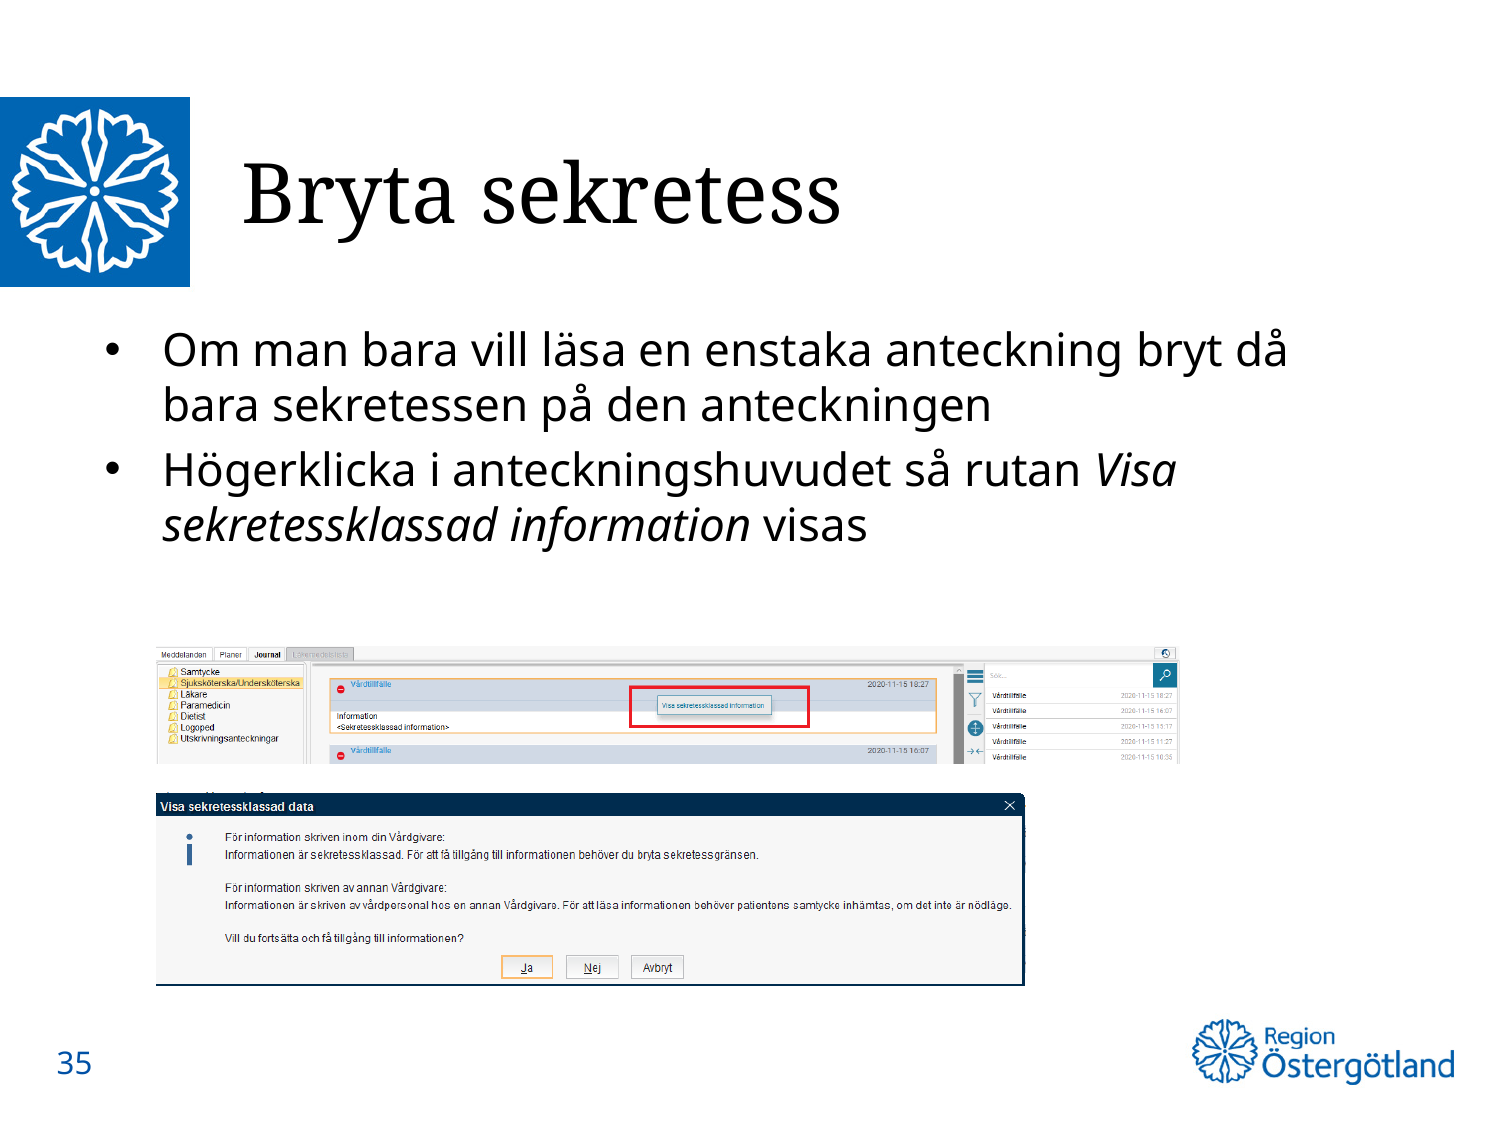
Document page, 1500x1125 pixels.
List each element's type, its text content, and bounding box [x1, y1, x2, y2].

list Om man bara vill läsa en enstaka anteckning bryt då bara sekretessen på den anteckningen Högerklicka i anteckningshuvudet så rutan Visa sekretessklassad information visas [75, 313, 1392, 986]
picture [0, 0, 1500, 1125]
title Bryta sekretess [226, 86, 1392, 294]
slide_number 35 [25, 1033, 108, 1094]
